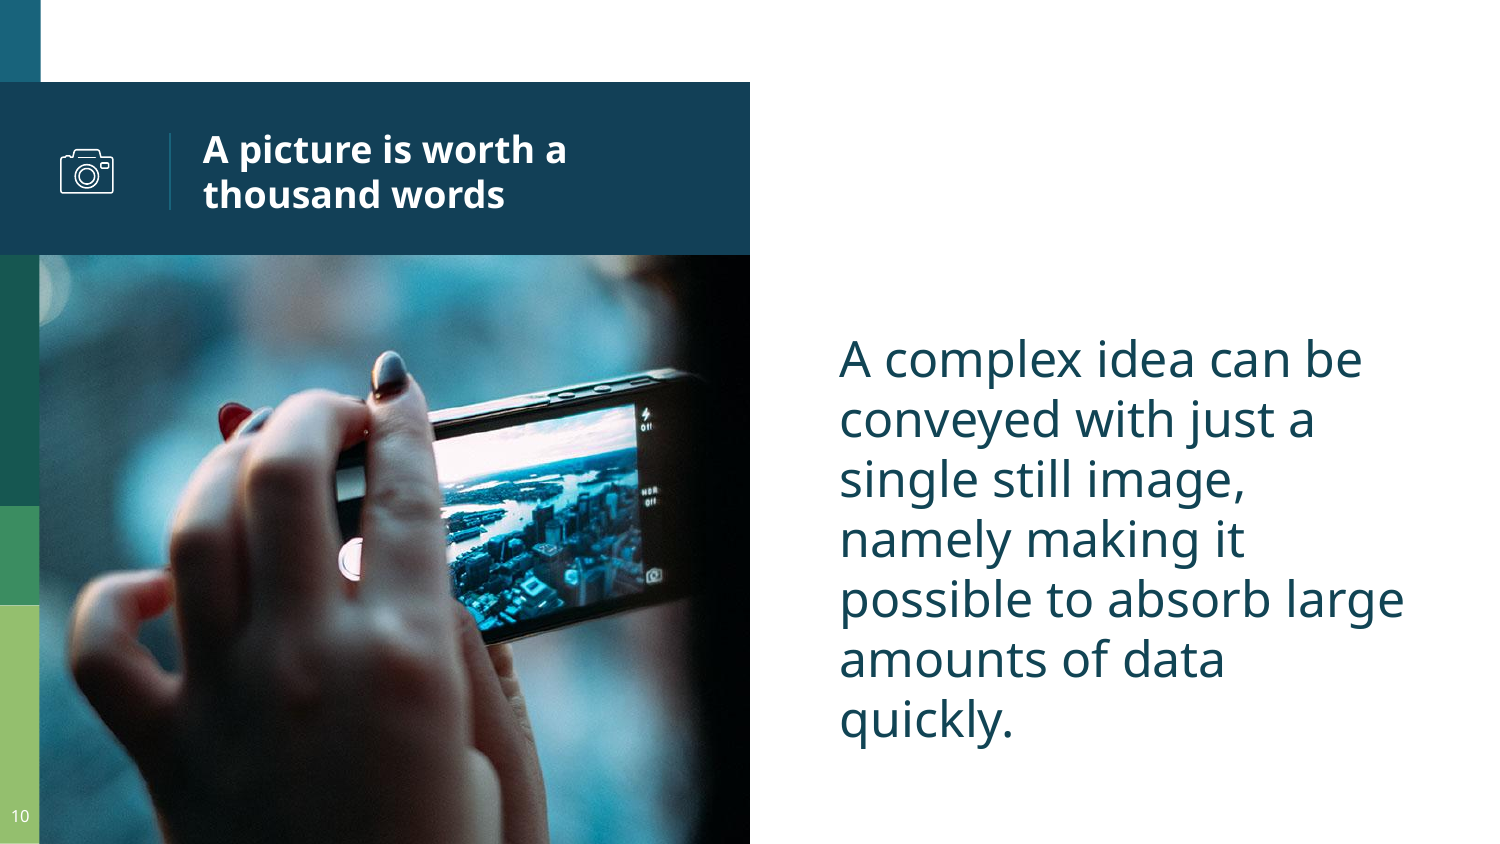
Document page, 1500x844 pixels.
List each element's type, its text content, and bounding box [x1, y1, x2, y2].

picture [39, 255, 751, 844]
list A complex idea can be conveyed with just a single still image, namely making it possible to absorb large amounts of data quickly. [824, 312, 1425, 808]
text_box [60, 149, 114, 194]
slide_number ‹#› [0, 790, 33, 844]
title A picture is worth a thousand words [187, 87, 715, 254]
